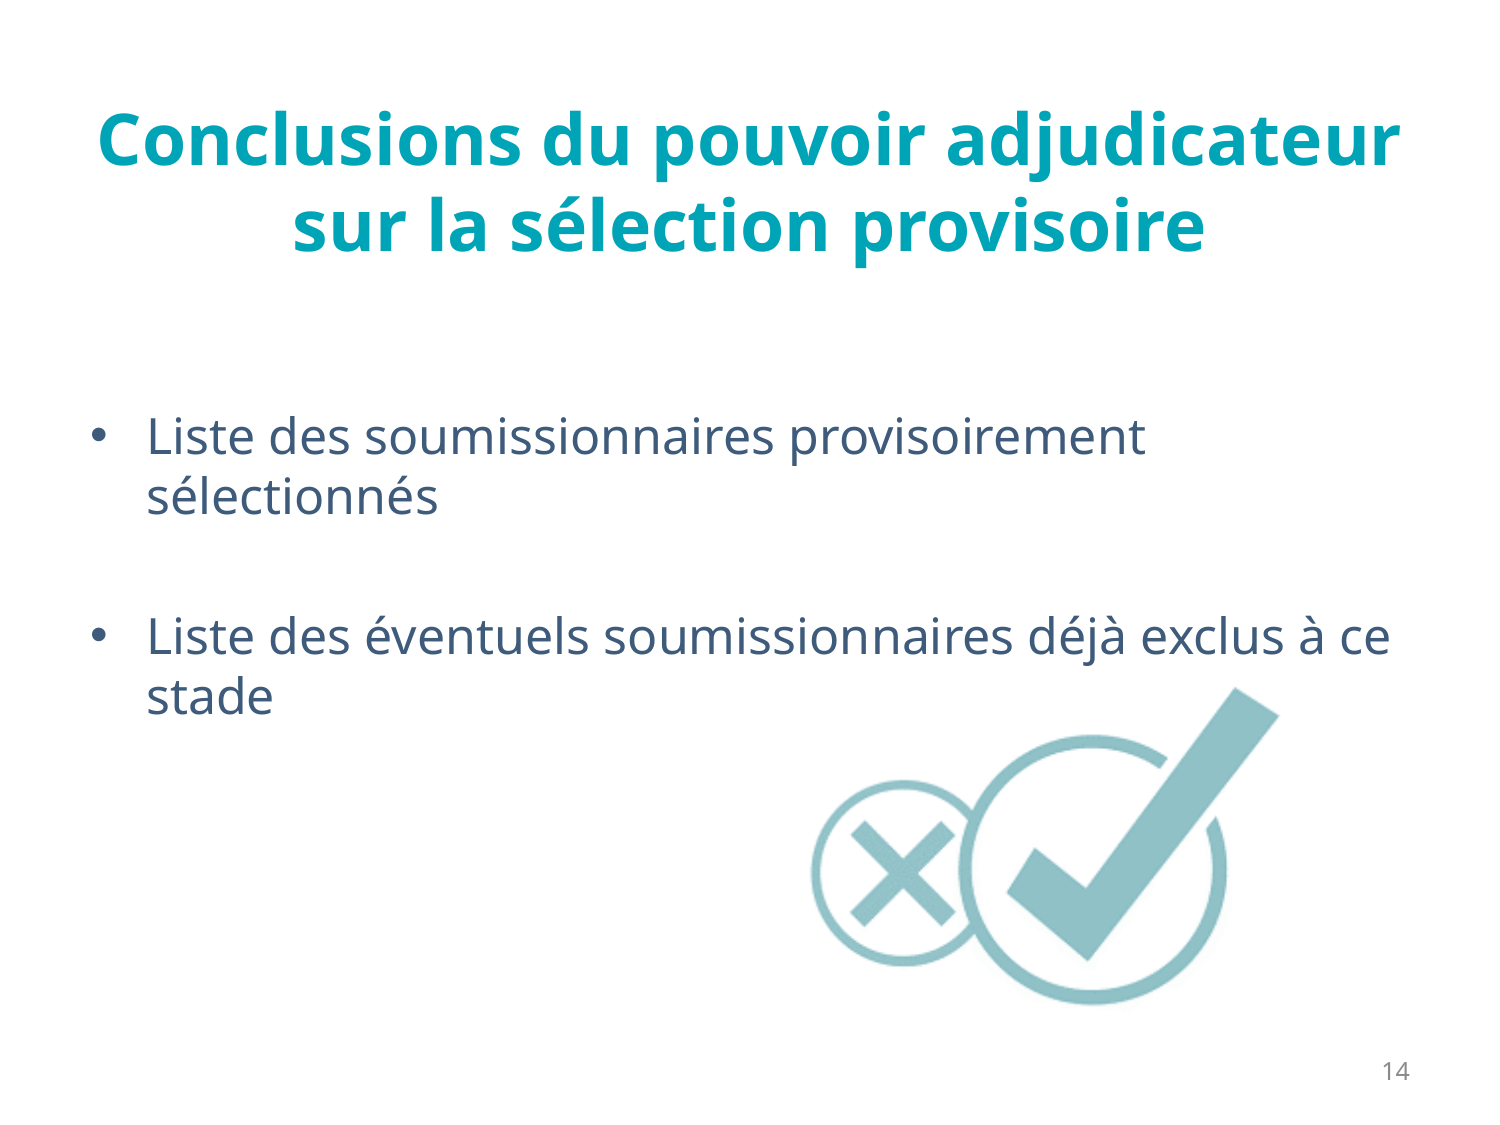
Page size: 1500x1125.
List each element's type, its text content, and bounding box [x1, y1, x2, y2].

list Liste des soumissionnaires provisoirement sélectionnés Liste des éventuels soumissionnaires déjà exclus à ce stade [75, 397, 1425, 787]
picture [785, 656, 1301, 1038]
slide_number 14 [1074, 1042, 1425, 1103]
title Conclusions du pouvoir adjudicateur sur la sélection provisoire [75, 45, 1425, 315]
